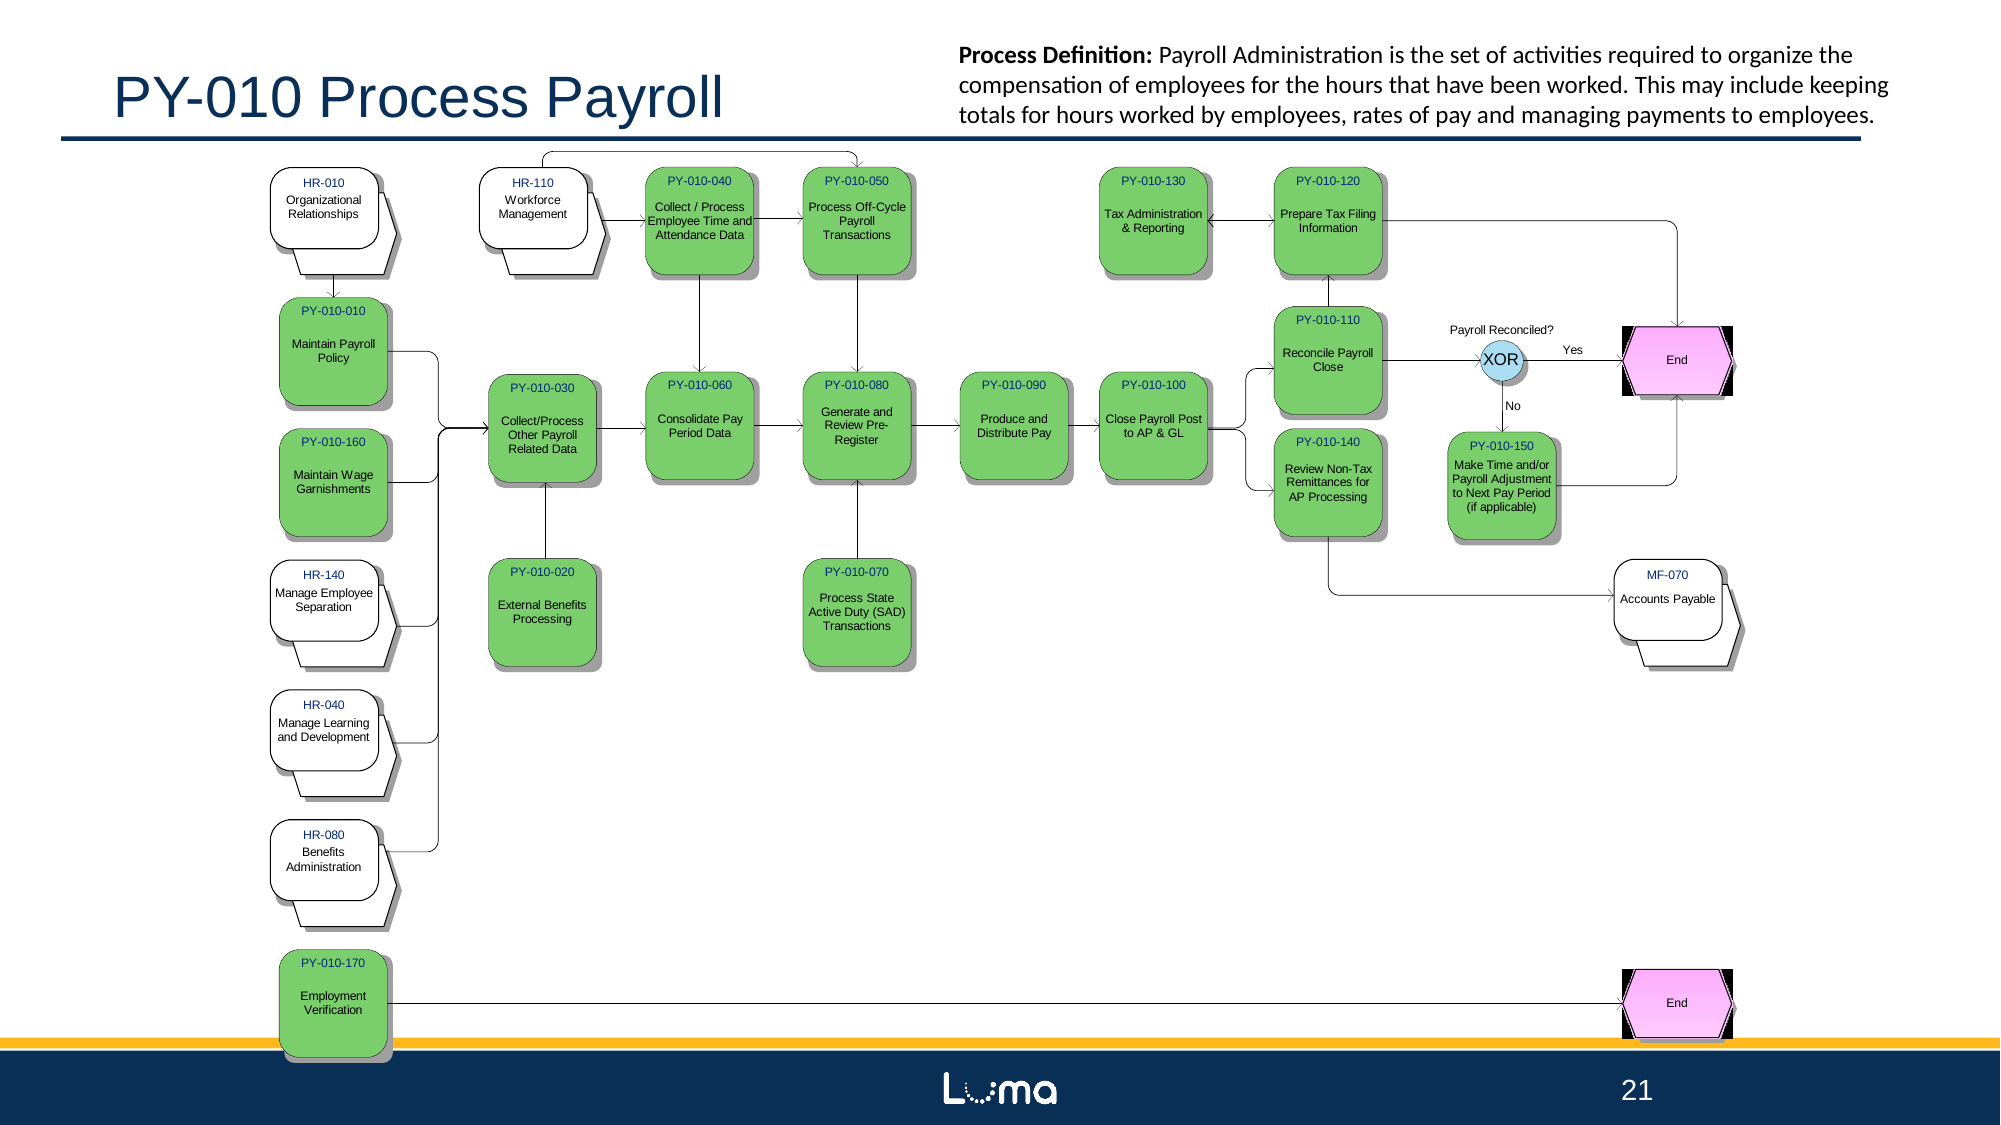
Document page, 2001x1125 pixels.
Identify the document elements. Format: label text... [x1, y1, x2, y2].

title PY-010 Process Payroll [98, 0, 1824, 207]
slide_number 21 [1412, 1058, 1863, 1119]
picture [254, 140, 1746, 1125]
text_box Process Definition: Payroll Administration is the set of activities required to organize the compensation of employees for the hours that have been worked. This may include keeping totals for hours worked by employees, rates of pay and managing payments to employees. [943, 30, 1915, 166]
